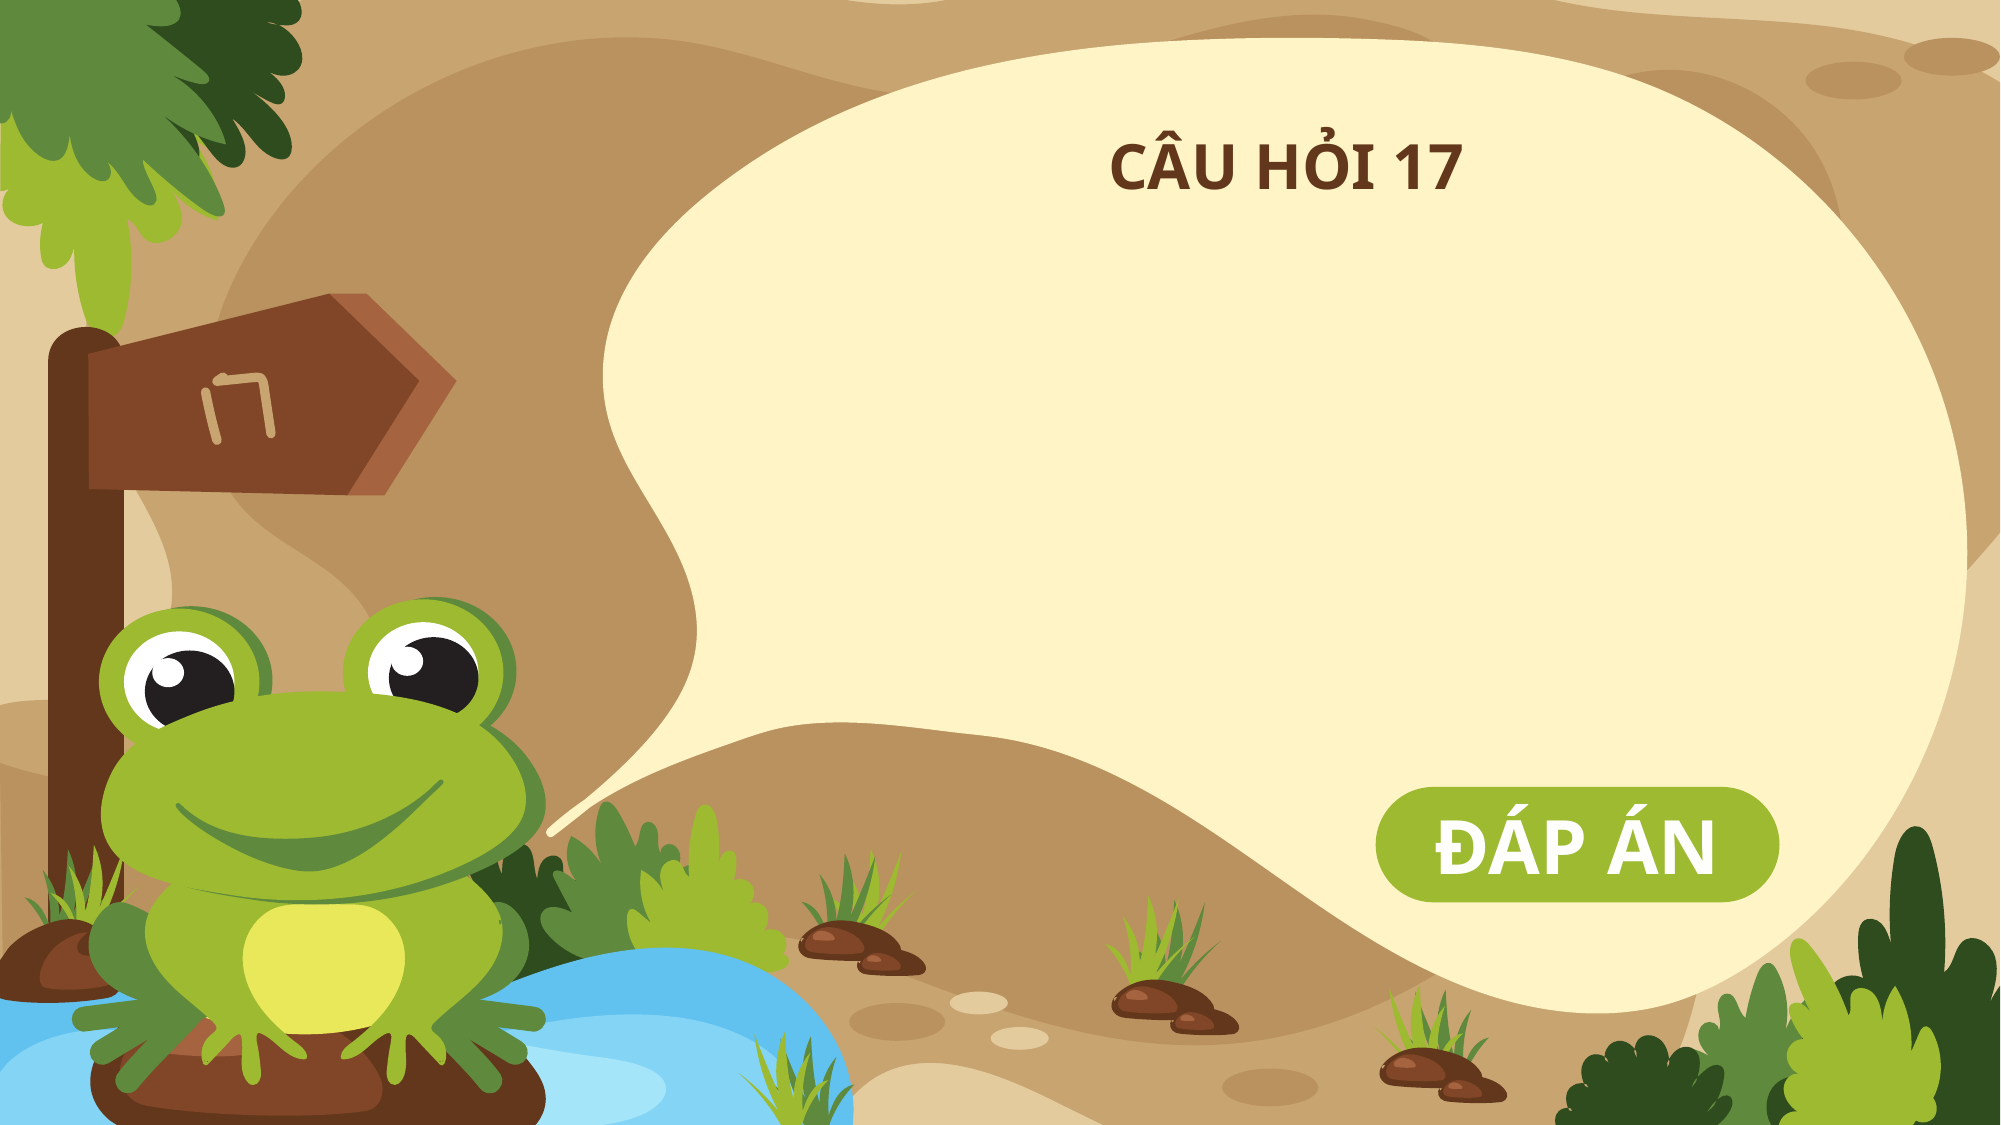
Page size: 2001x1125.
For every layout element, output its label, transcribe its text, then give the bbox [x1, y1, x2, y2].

text_box [201, 387, 222, 445]
title CÂU HỎI 17 [722, 97, 1851, 223]
text_box ĐÁP ÁN [1375, 786, 1780, 903]
text_box [69, 588, 563, 909]
text_box [212, 372, 276, 439]
